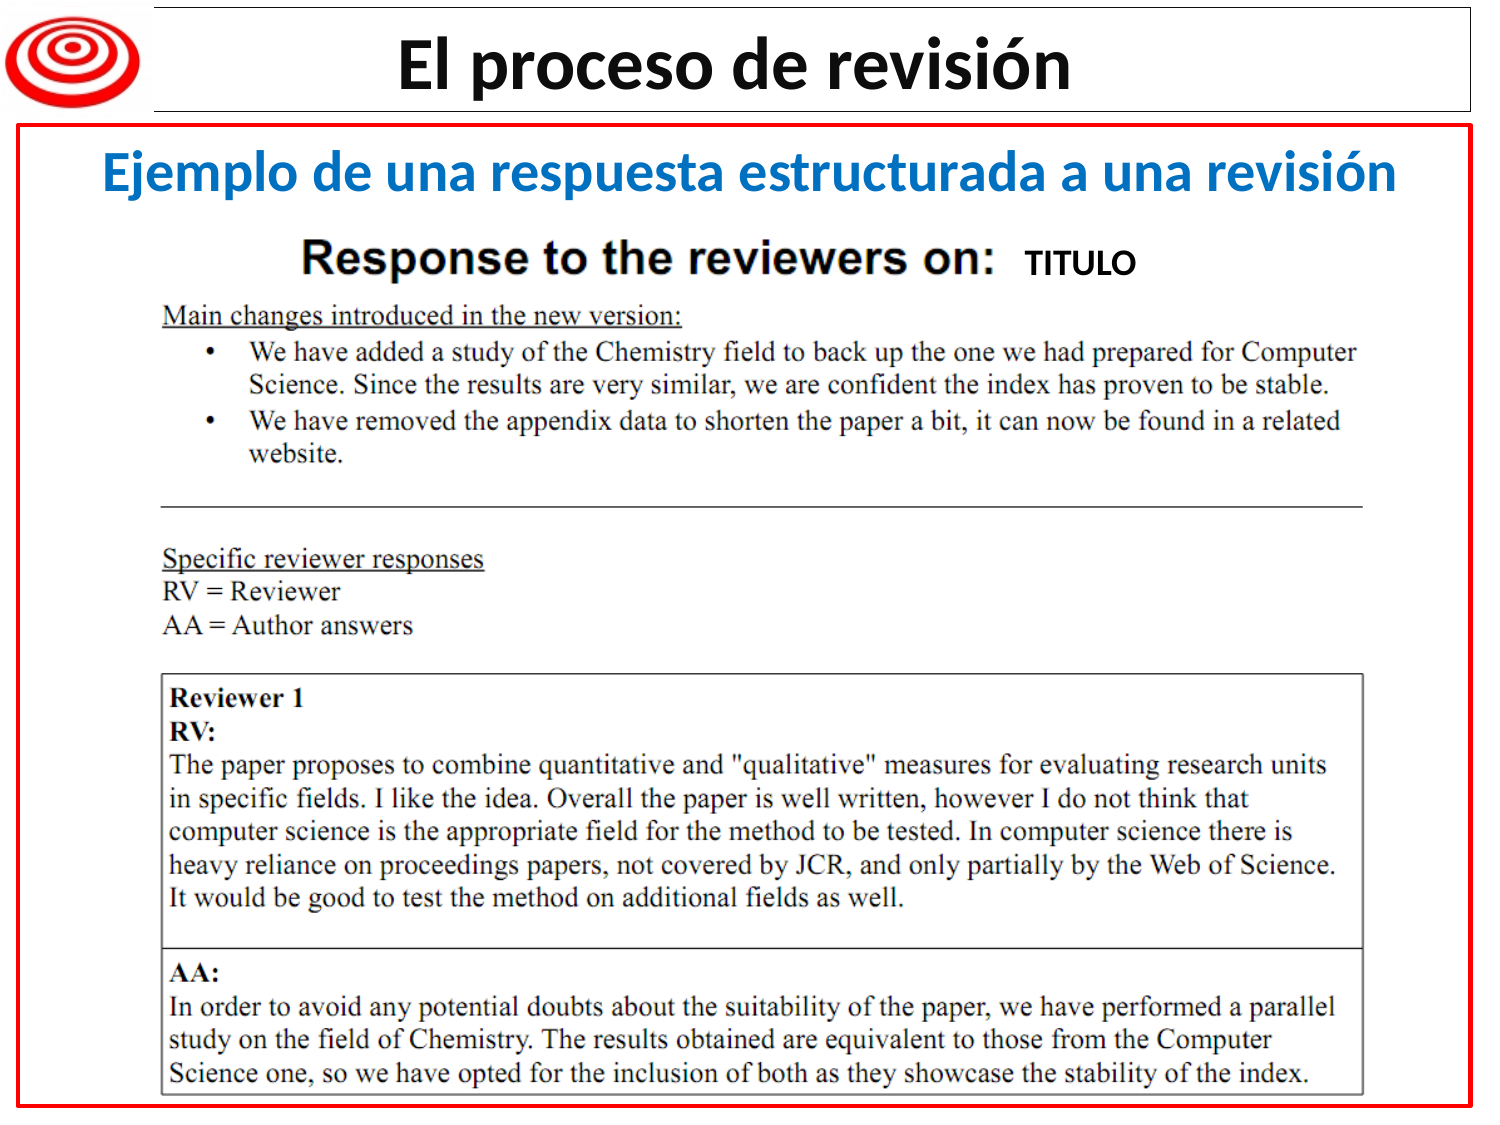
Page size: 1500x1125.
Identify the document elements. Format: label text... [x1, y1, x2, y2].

text_box [1284, 211, 1473, 1108]
text_box Ejemplo de una respuesta estructurada a una revisión [0, 125, 1500, 211]
text_box [16, 211, 224, 1108]
text_box El proceso de revisión [158, 7, 1471, 112]
text_box TITULO [1473, 230, 1483, 290]
picture [0, 0, 154, 122]
picture [147, 194, 1389, 1107]
